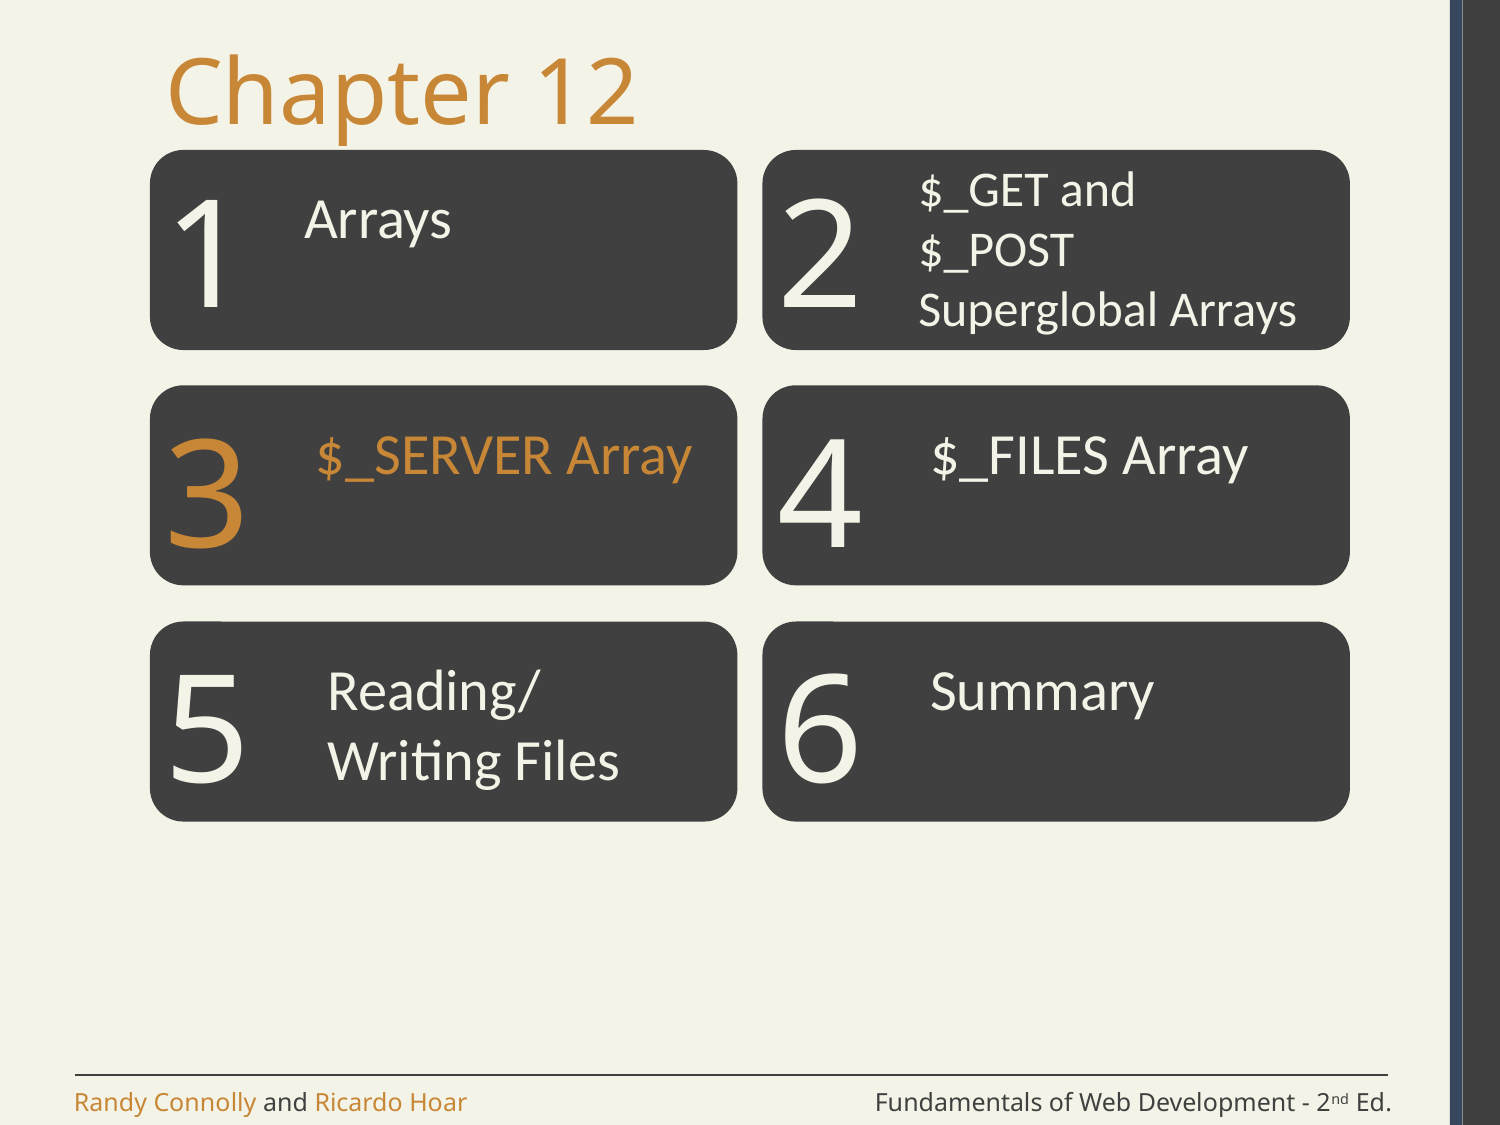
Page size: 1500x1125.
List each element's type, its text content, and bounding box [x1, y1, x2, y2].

text_box [162, 383, 740, 588]
text_box [775, 383, 1353, 588]
text_box [774, 147, 1353, 353]
text_box [778, 619, 1353, 824]
text_box 2 [762, 149, 875, 345]
text_box 3 [150, 390, 263, 586]
text_box $_GET and $_POST Superglobal Arrays [903, 148, 1317, 344]
text_box [165, 619, 740, 824]
text_box 6 [762, 624, 875, 820]
text_box $_FILES Array [915, 408, 1329, 494]
text_box 5 [150, 624, 263, 820]
text_box 4 [762, 390, 875, 586]
text_box Arrays [289, 172, 703, 258]
text_box [161, 147, 740, 353]
text_box $_SERVER Array [301, 408, 715, 494]
text_box Reading/ Writing Files [312, 645, 727, 800]
text_box 1 [150, 149, 263, 345]
title Chapter 12 [150, 24, 1450, 200]
text_box Summary [915, 645, 1329, 730]
